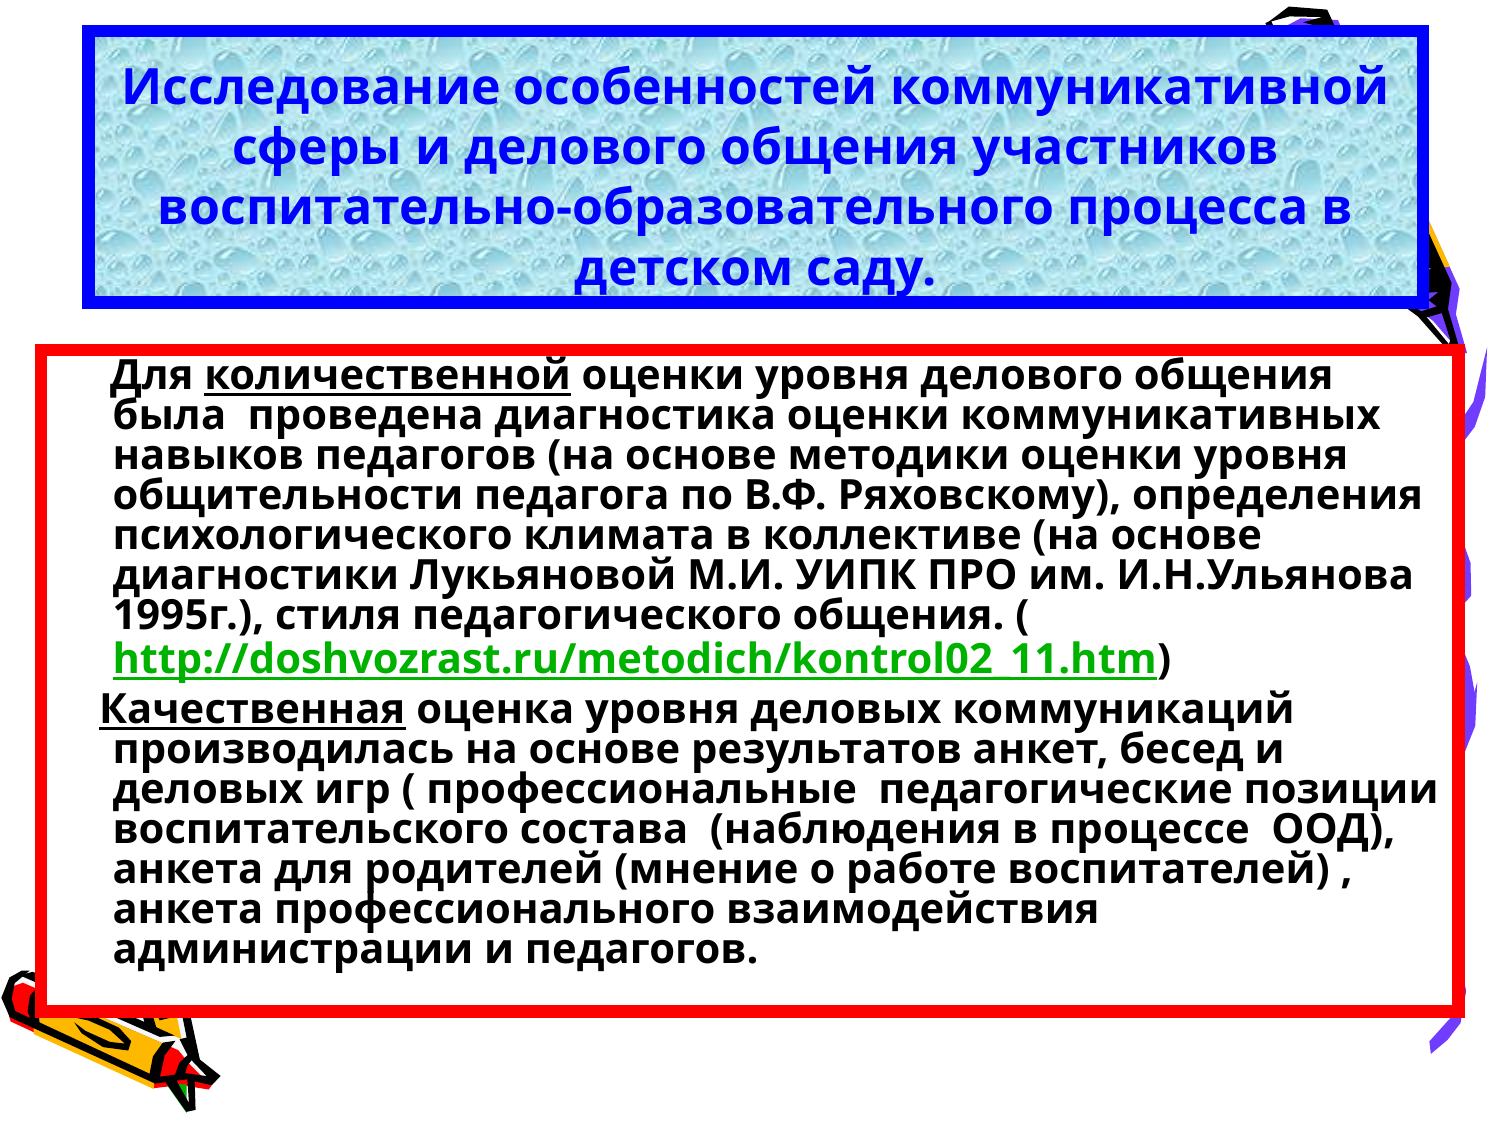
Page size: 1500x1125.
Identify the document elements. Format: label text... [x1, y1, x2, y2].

title Исследование особенностей коммуникативной сферы и делового общения участников воспитательно-образовательного процесса в детском саду. [88, 30, 1424, 303]
list Для количественной оценки уровня делового общения была проведена диагностика оценки коммуникативных навыков педагогов (на основе методики оценки уровня общительности педагога по В.Ф. Ряховскому), определения психологического климата в коллективе (на основе диагностики Лукьяновой М.И. УИПК ПРО им. И.Н.Ульянова 1995г.), стиля педагогического общения. (http://doshvozrast.ru/metodich/kontrol02_11.htm) Качественная оценка уровня деловых коммуникаций производилась на основе результатов анкет, бесед и деловых игр ( профессиональные педагогические позиции воспитательского состава (наблюдения в процессе ООД), анкета для родителей (мнение о работе воспитателей) , анкета профессионального взаимодействия администрации и педагогов. [40, 349, 1459, 1012]
